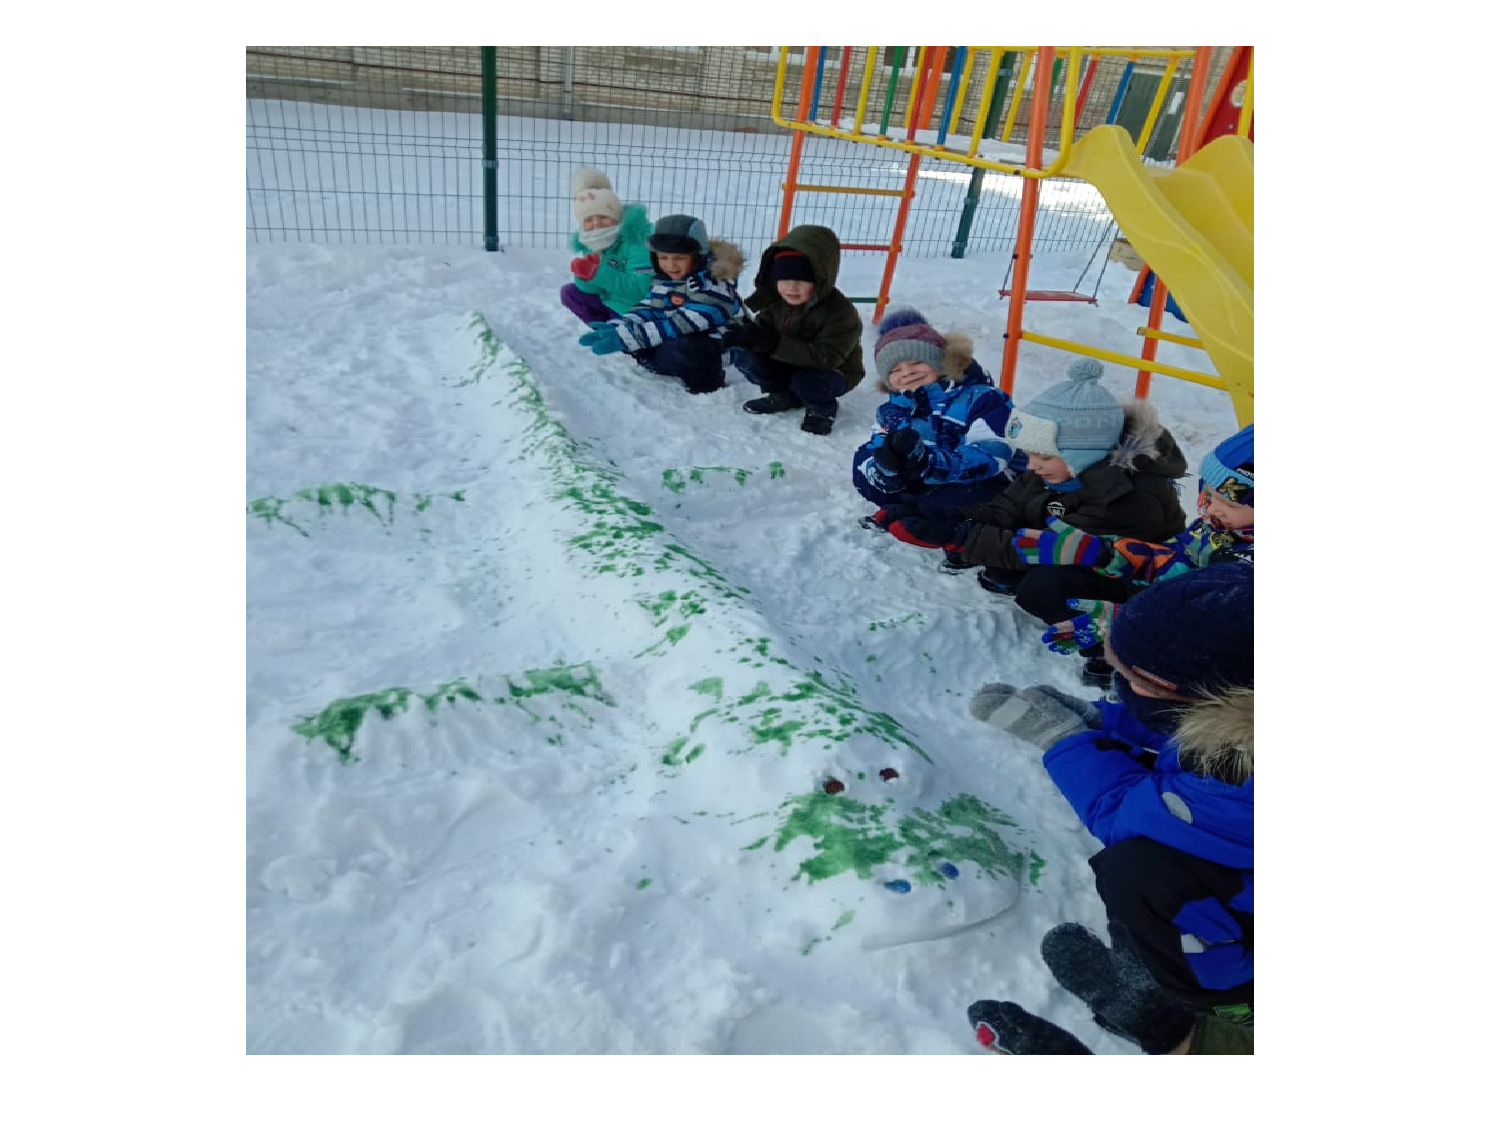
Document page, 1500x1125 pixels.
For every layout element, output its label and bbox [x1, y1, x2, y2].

list [245, 46, 1255, 1055]
